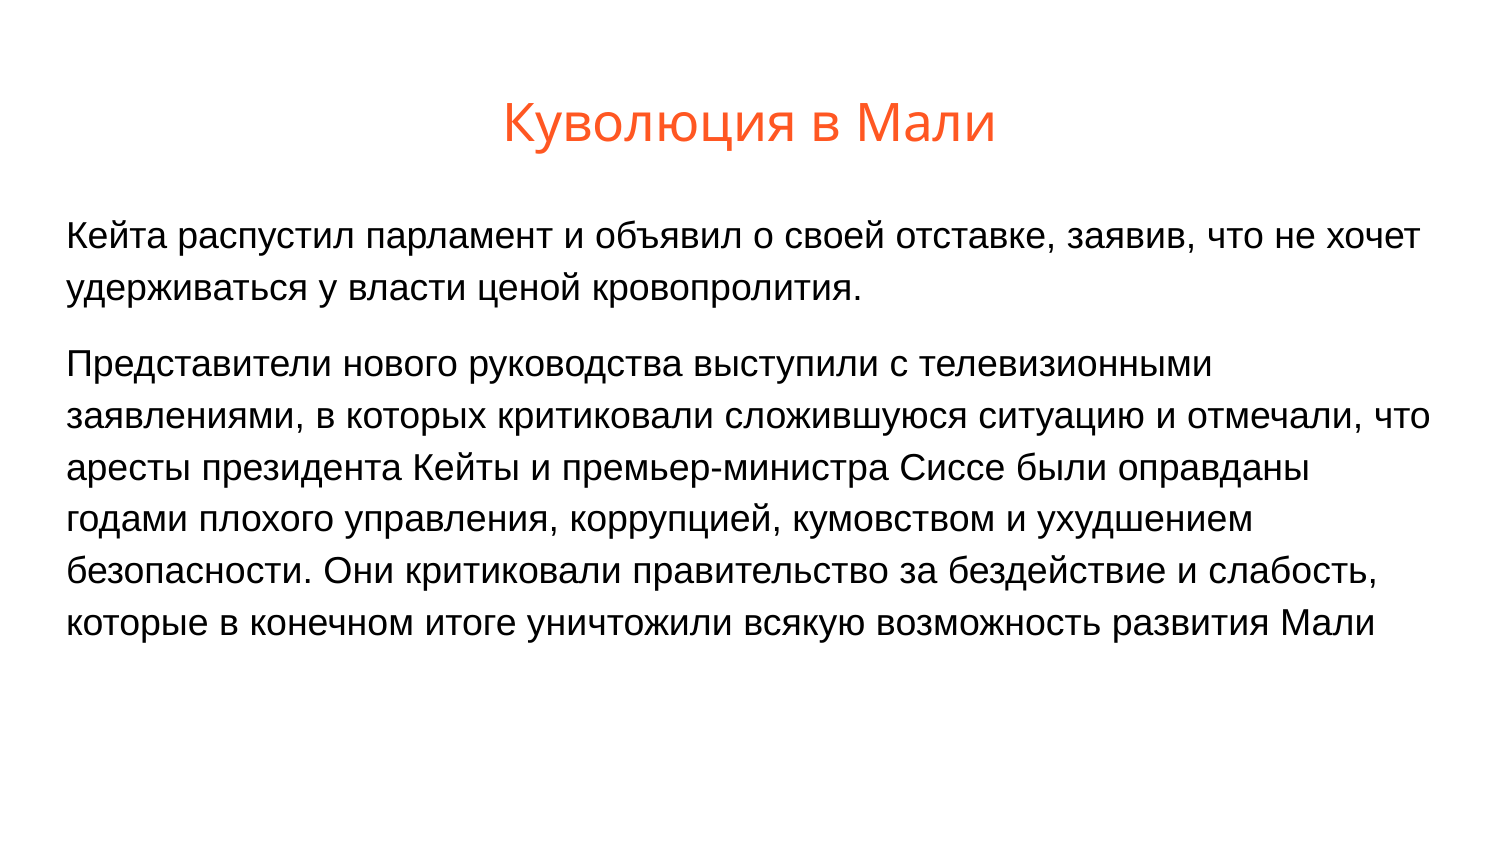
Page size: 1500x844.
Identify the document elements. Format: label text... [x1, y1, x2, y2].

list Кейта распустил парламент и объявил о своей отставке, заявив, что не хочет удерживаться у власти ценой кровопролития. Представители нового руководства выступили с телевизионными заявлениями, в которых критиковали сложившуюся ситуацию и отмечали, что аресты президента Кейты и премьер-министра Сиссе были оправданы годами плохого управления, коррупцией, кумовством и ухудшением безопасности. Они критиковали правительство за бездействие и слабость, которые в конечном итоге уничтожили всякую возможность развития Мали [51, 189, 1449, 750]
title Куволюция в Мали [51, 72, 1449, 167]
